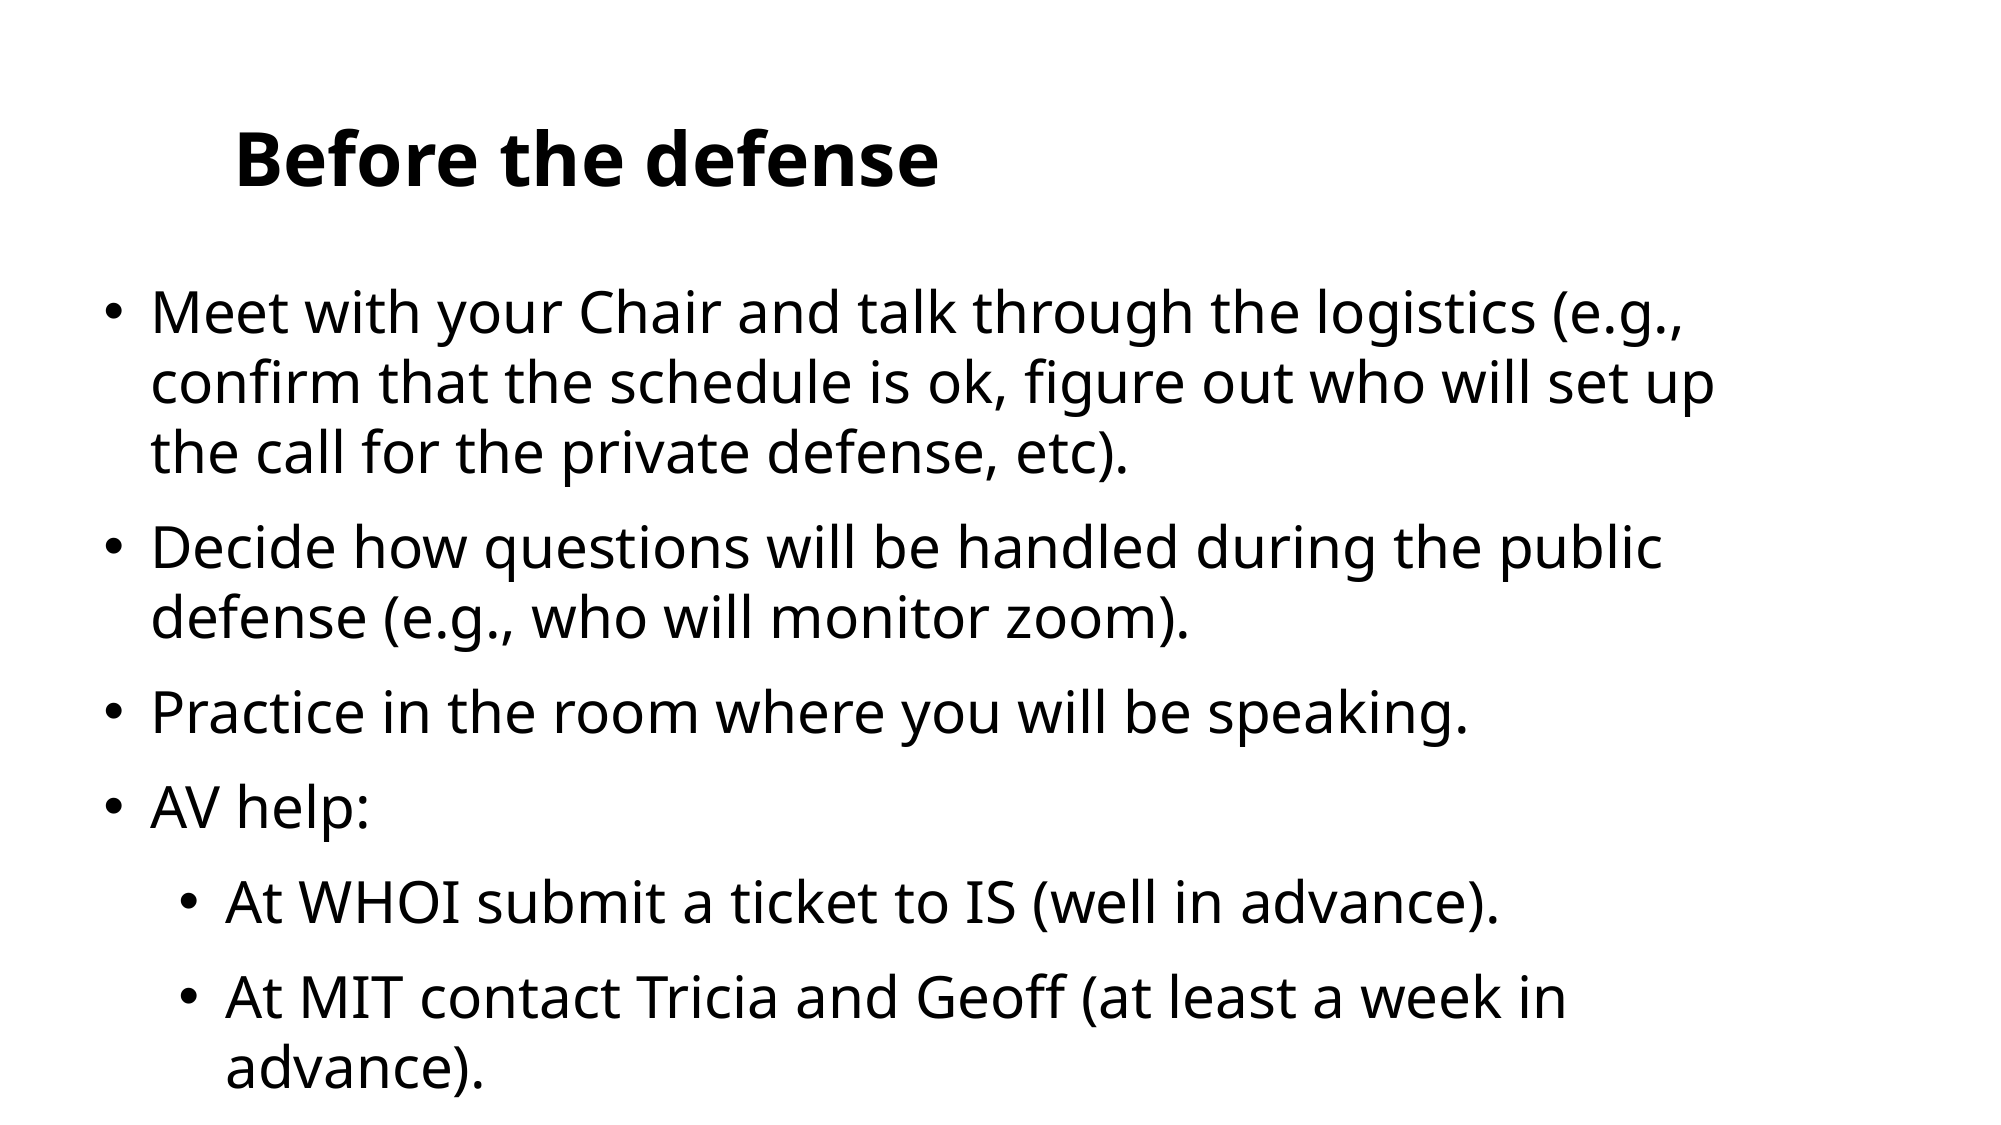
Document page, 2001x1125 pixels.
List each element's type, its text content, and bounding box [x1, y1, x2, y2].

text_box Before the defense [218, 104, 956, 210]
text_box Meet with your Chair and talk through the logistics (e.g., confirm that the schedule is ok, figure out who will set up the call for the private defense, etc). Decide how questions will be handled during the public defense (e.g., who will monitor zoom). Practice in the room where you will be speaking. AV help: At WHOI submit a ticket to IS (well in advance). At MIT contact Tricia and Geoff (at least a week in advance). [88, 268, 1802, 1108]
